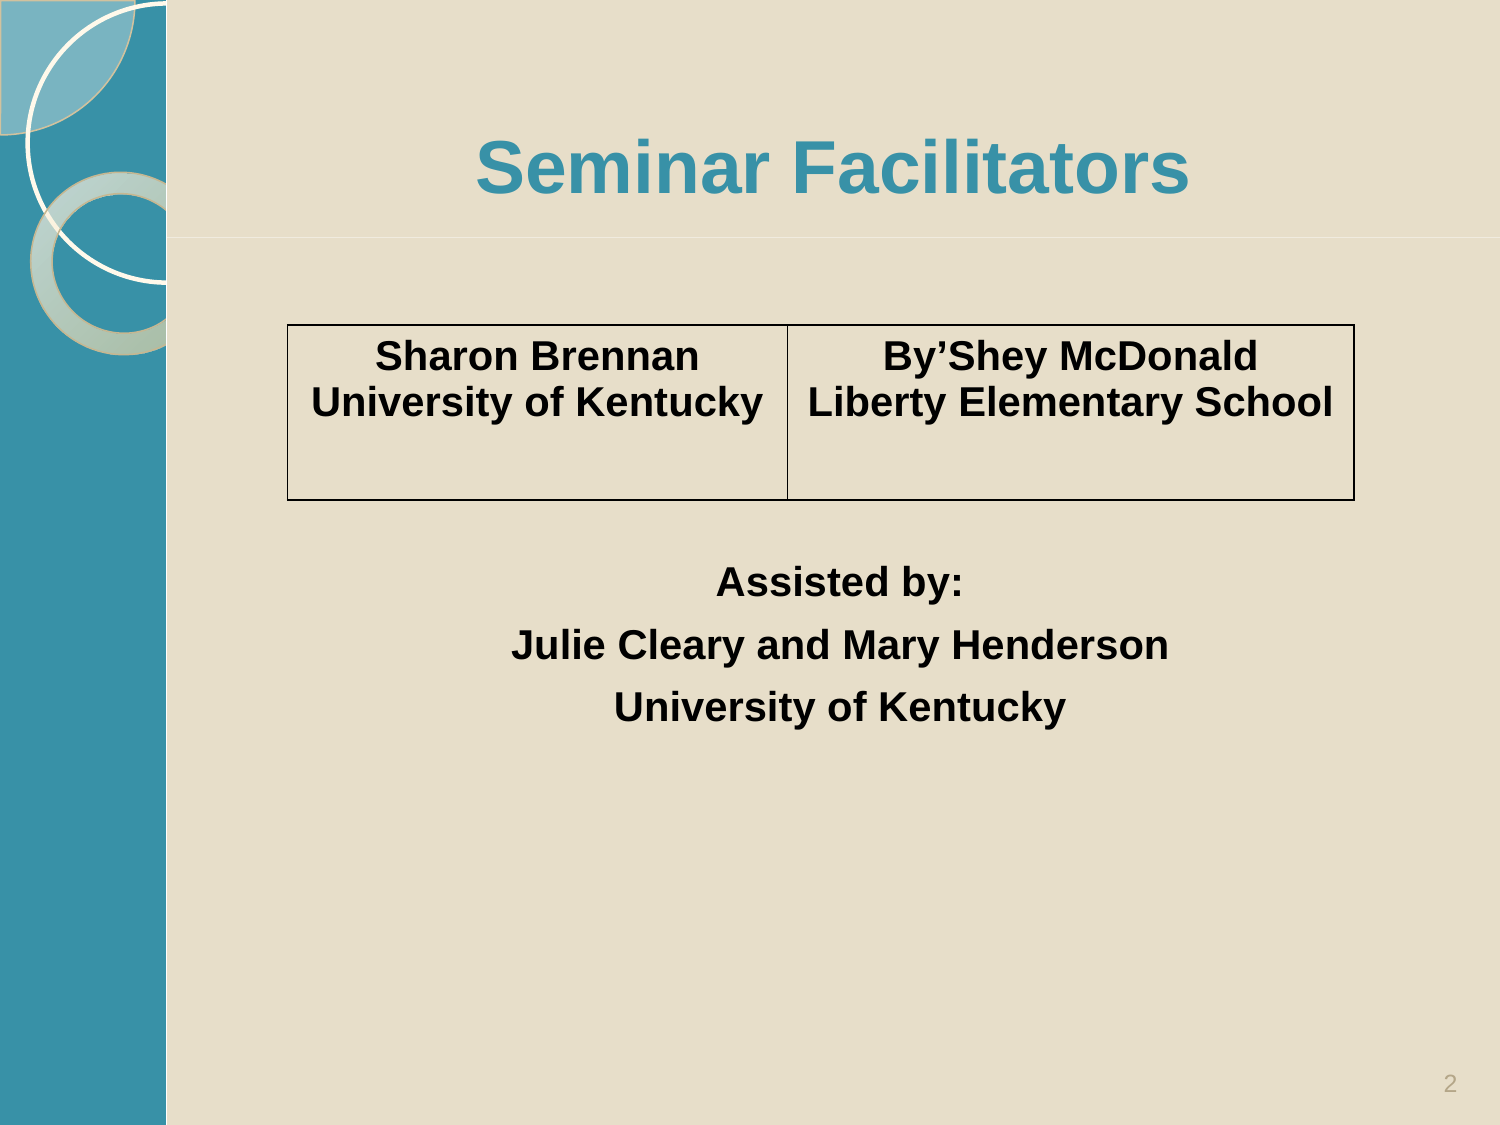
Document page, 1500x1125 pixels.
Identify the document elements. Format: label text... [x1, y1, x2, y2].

table_header By’Shey McDonald Liberty Elementary School [788, 326, 1353, 499]
table_header Sharon Brennan University of Kentucky [288, 326, 787, 499]
list Assisted by: Julie Cleary and Mary Henderson University of Kentucky [167, 237, 1500, 1125]
title Seminar Facilitators [167, 0, 1500, 237]
slide_number 2 [1413, 1034, 1488, 1113]
